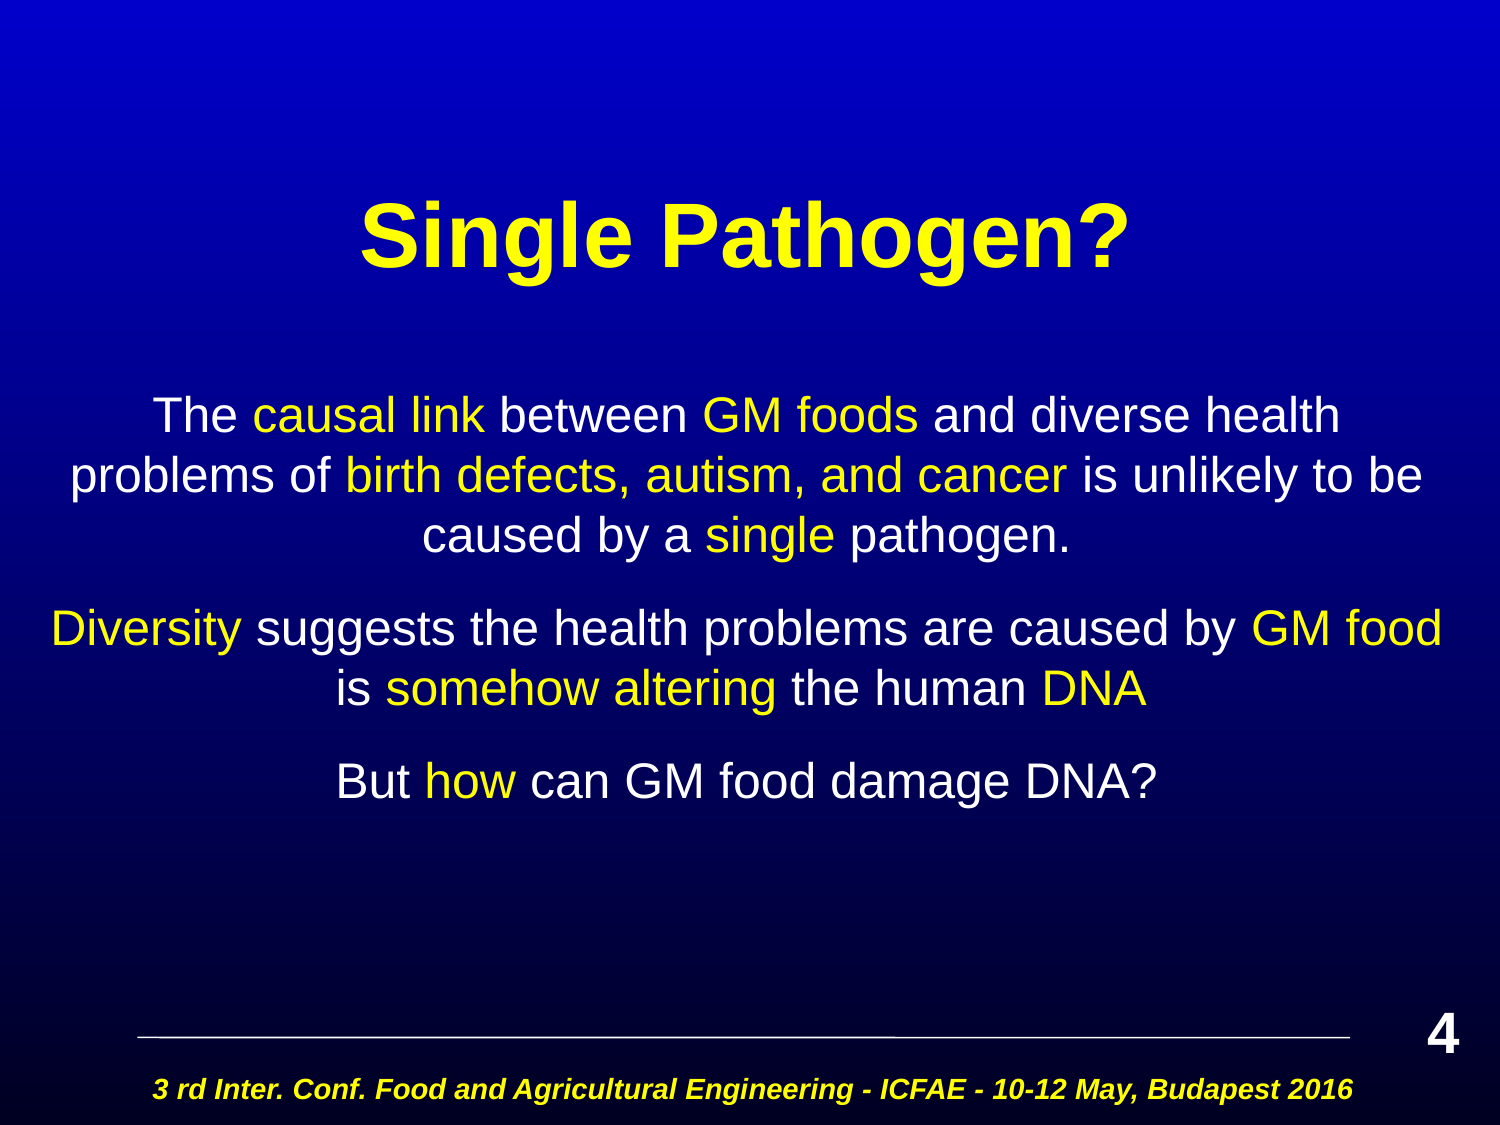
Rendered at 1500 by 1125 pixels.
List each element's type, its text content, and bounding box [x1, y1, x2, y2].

text_box The causal link between GM foods and diverse health problems of birth defects, autism, and cancer is unlikely to be caused by a single pathogen. Diversity suggests the health problems are caused by GM food is somehow altering the human DNA But how can GM food damage DNA? [34, 374, 1460, 817]
text_box 4 [1412, 987, 1500, 1073]
footer 3 rd Inter. Conf. Food and Agricultural Engineering - ICFAE - 10-12 May, Budapest 2016 [137, 1062, 1413, 1125]
title Single Pathogen? [109, 137, 1385, 325]
